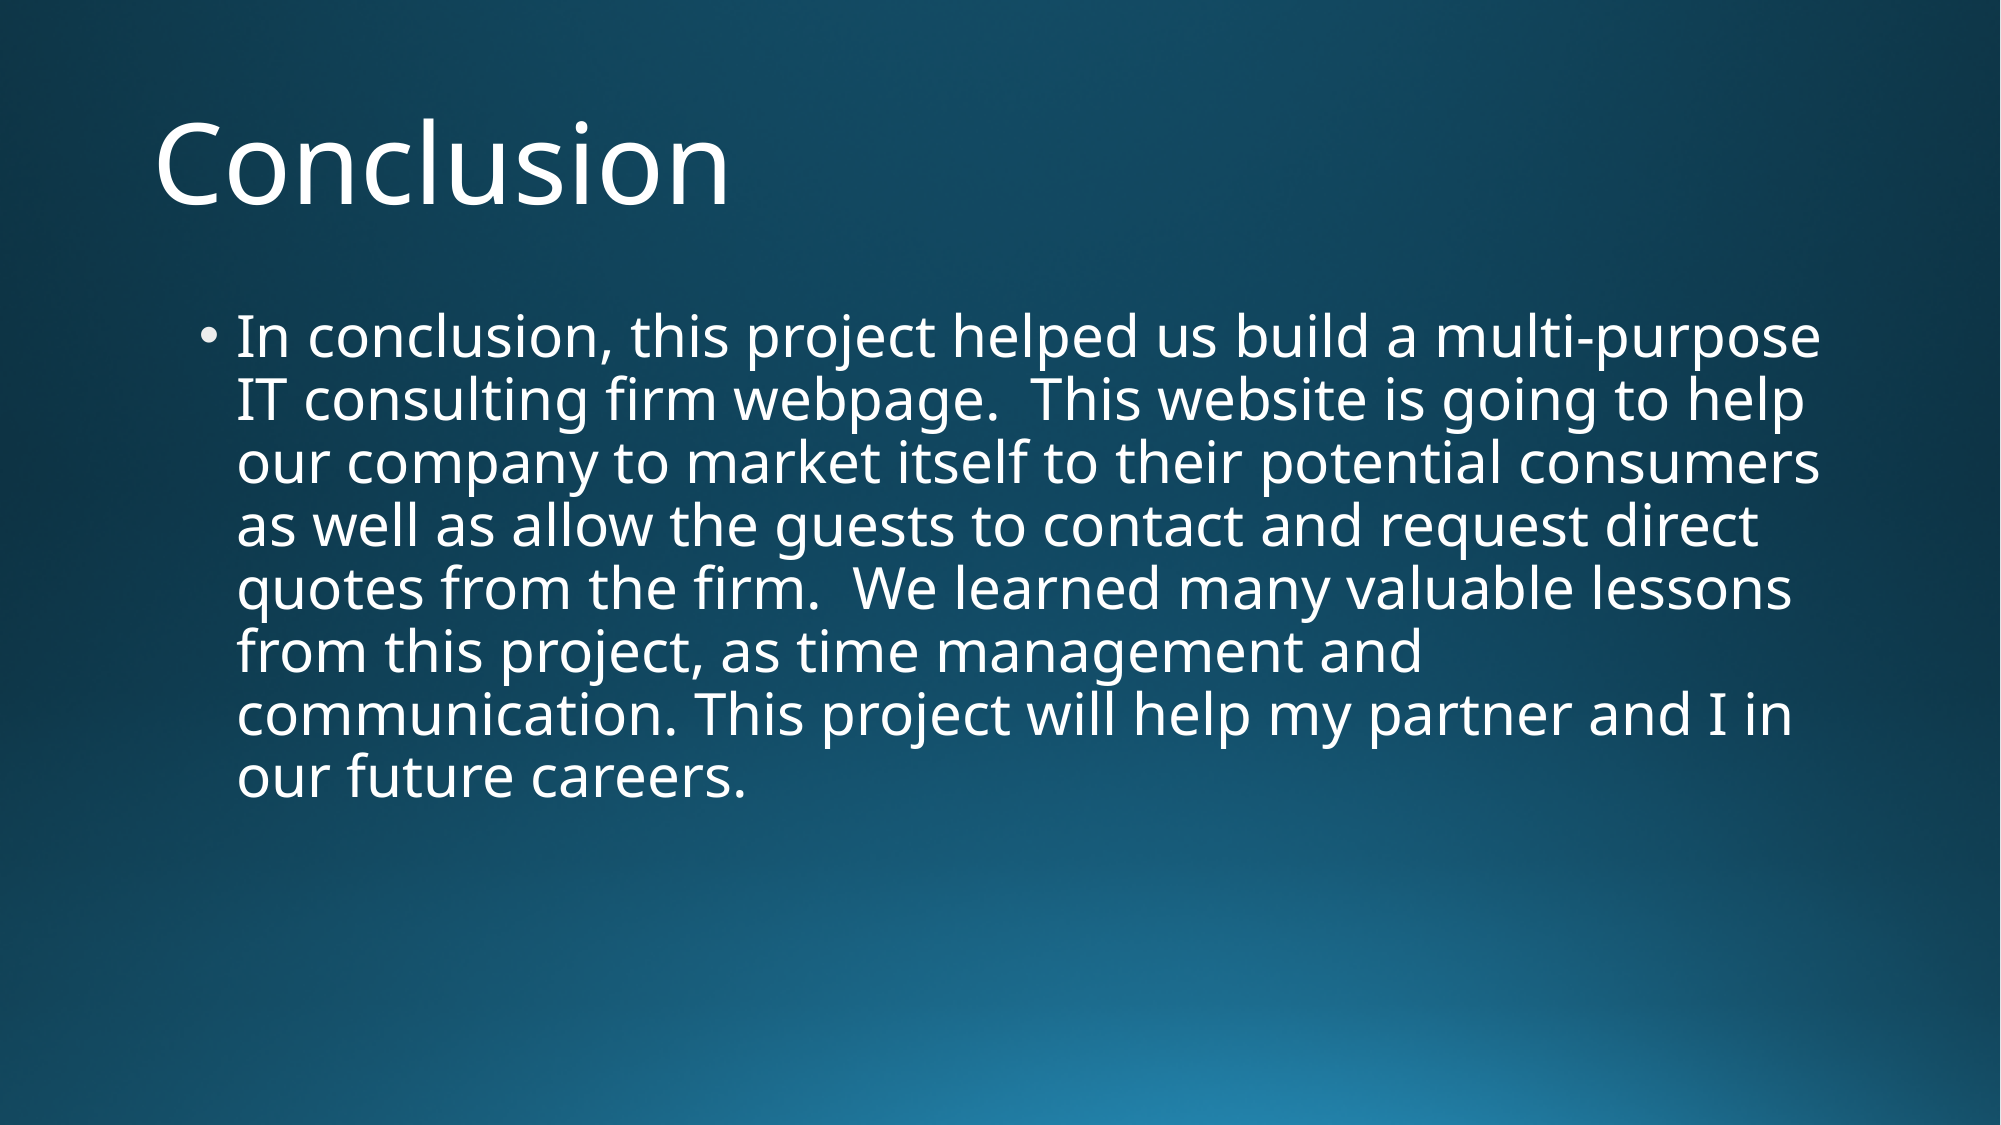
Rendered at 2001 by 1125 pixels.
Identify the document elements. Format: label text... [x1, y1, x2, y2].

picture [0, 0, 2001, 1125]
title Conclusion [137, 59, 1863, 278]
list In conclusion, this project helped us build a multi-purpose IT consulting firm webpage. This website is going to help our company to market itself to their potential consumers as well as allow the guests to contact and request direct quotes from the firm. We learned many valuable lessons from this project, as time management and communication. This project will help my partner and I in our future careers. [183, 299, 1863, 1014]
